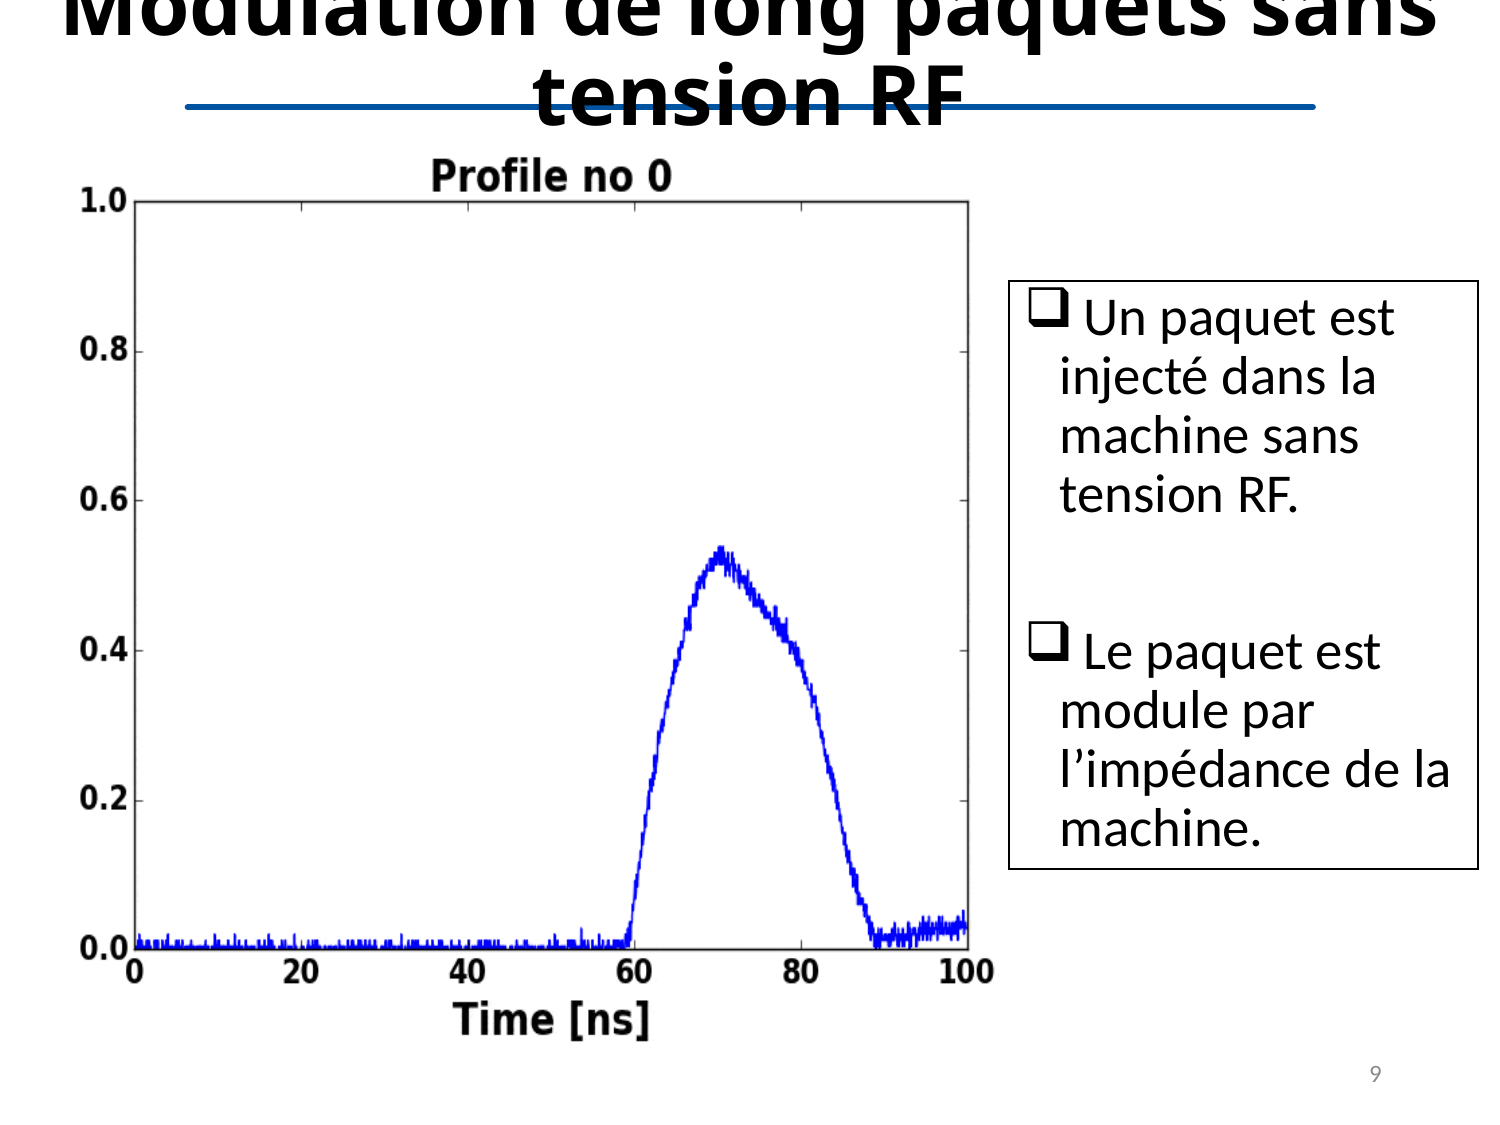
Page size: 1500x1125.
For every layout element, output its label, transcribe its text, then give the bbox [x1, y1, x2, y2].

slide_number 9 [1059, 1042, 1397, 1103]
picture [0, 109, 1075, 1043]
title Modulation de long paquets sans tension RF [0, 0, 1500, 107]
text_box Un paquet est injecté dans la machine sans tension RF. Le paquet est module par l’impédance de la machine. [1075, 280, 1479, 870]
